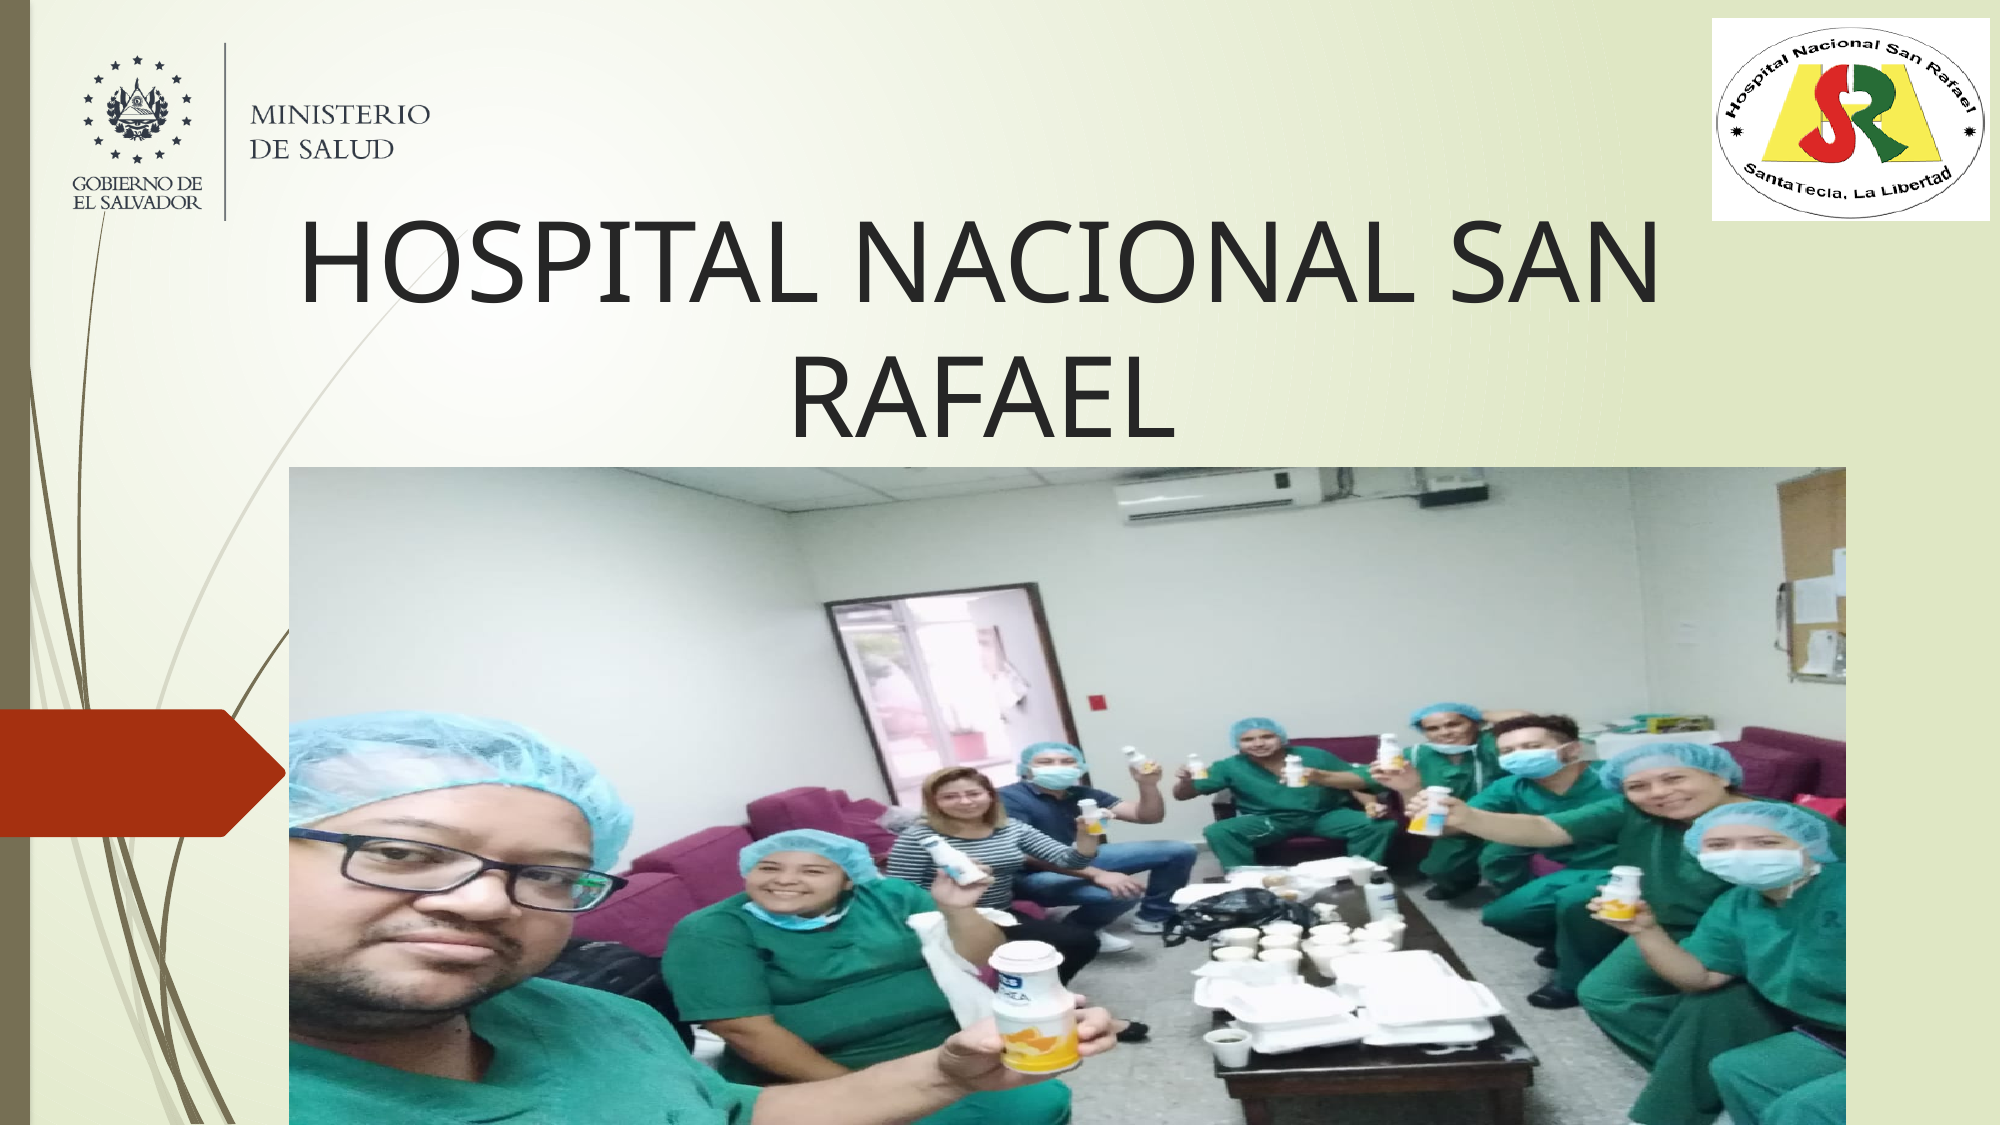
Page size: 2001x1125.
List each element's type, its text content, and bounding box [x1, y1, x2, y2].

title HOSPITAL NACIONAL SAN RAFAEL [249, 96, 1713, 468]
picture [1712, 18, 1990, 221]
picture [289, 467, 1846, 1125]
picture [64, 42, 436, 221]
